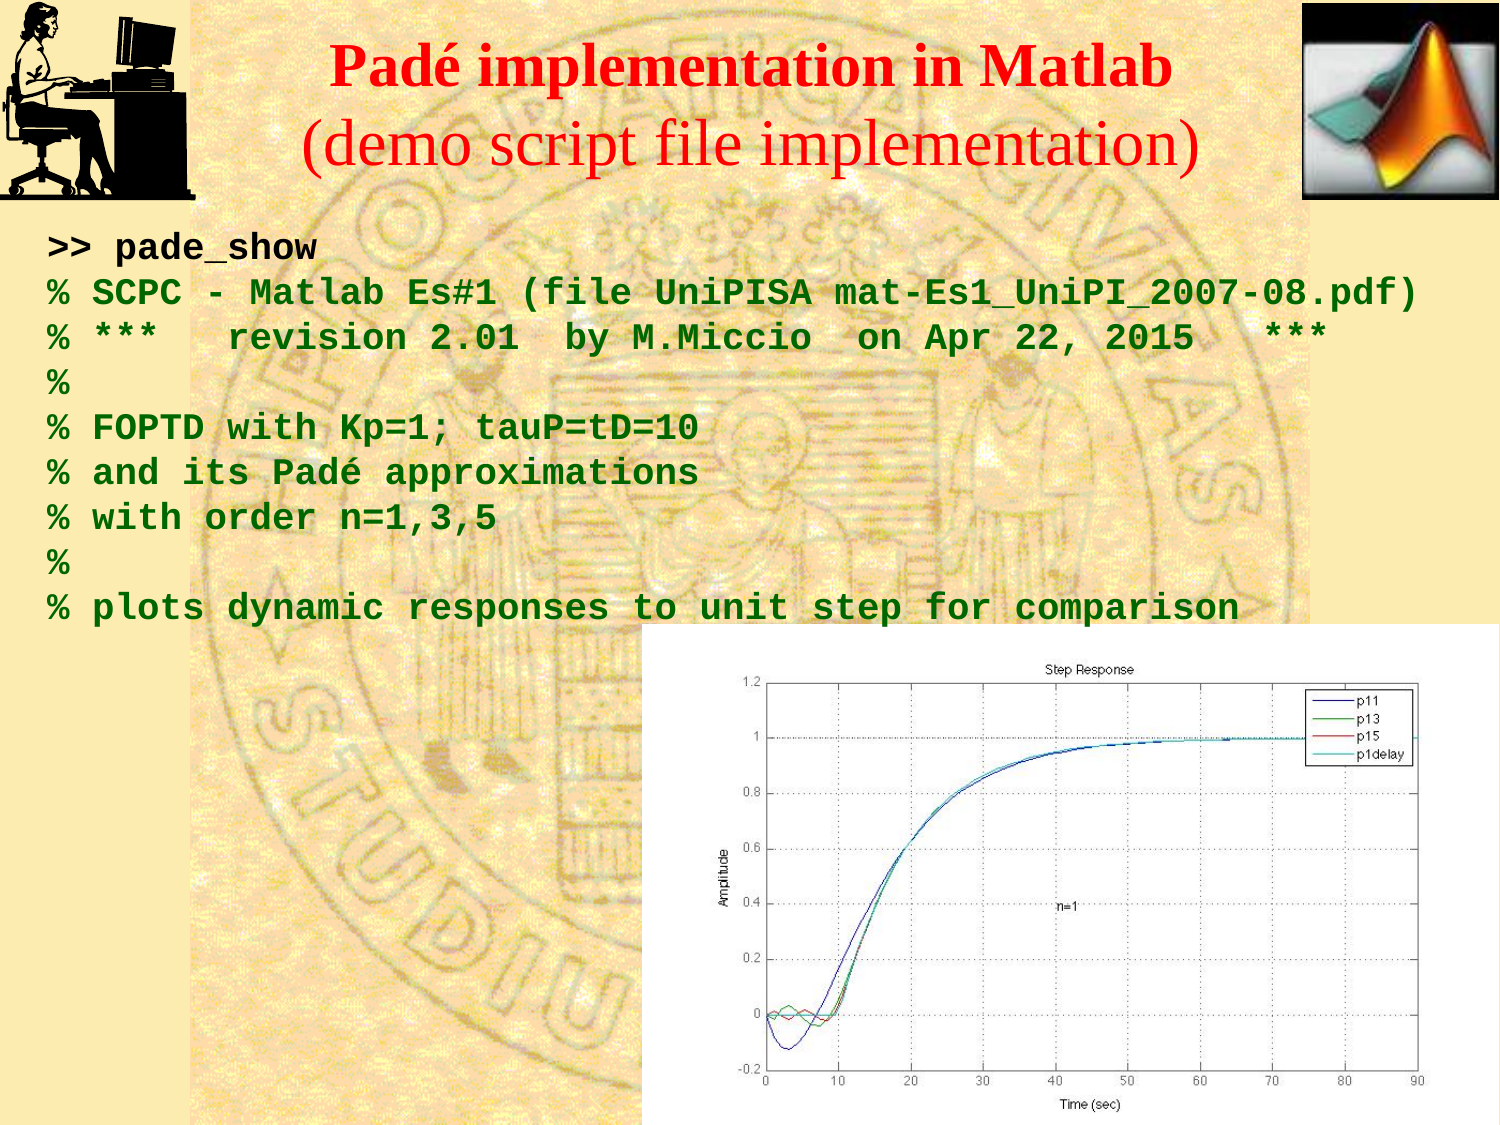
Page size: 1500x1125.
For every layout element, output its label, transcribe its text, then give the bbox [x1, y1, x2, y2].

picture [190, 623, 1499, 1125]
picture [0, 0, 1499, 214]
text_box >> pade_show % SCPC - Matlab Es#1 (file UniPISA mat-Es1_UniPI_2007-08.pdf) % *** revision 2.01 by M.Miccio on Apr 22, 2015 *** % % FOPTD with Kp=1; tauP=tD=10 % and its Padé approximations % with order n=1,3,5 % % plots dynamic responses to unit step for comparison [32, 214, 1497, 635]
title Padé implementation in Matlab (demo script file implementation) [199, 25, 1297, 177]
